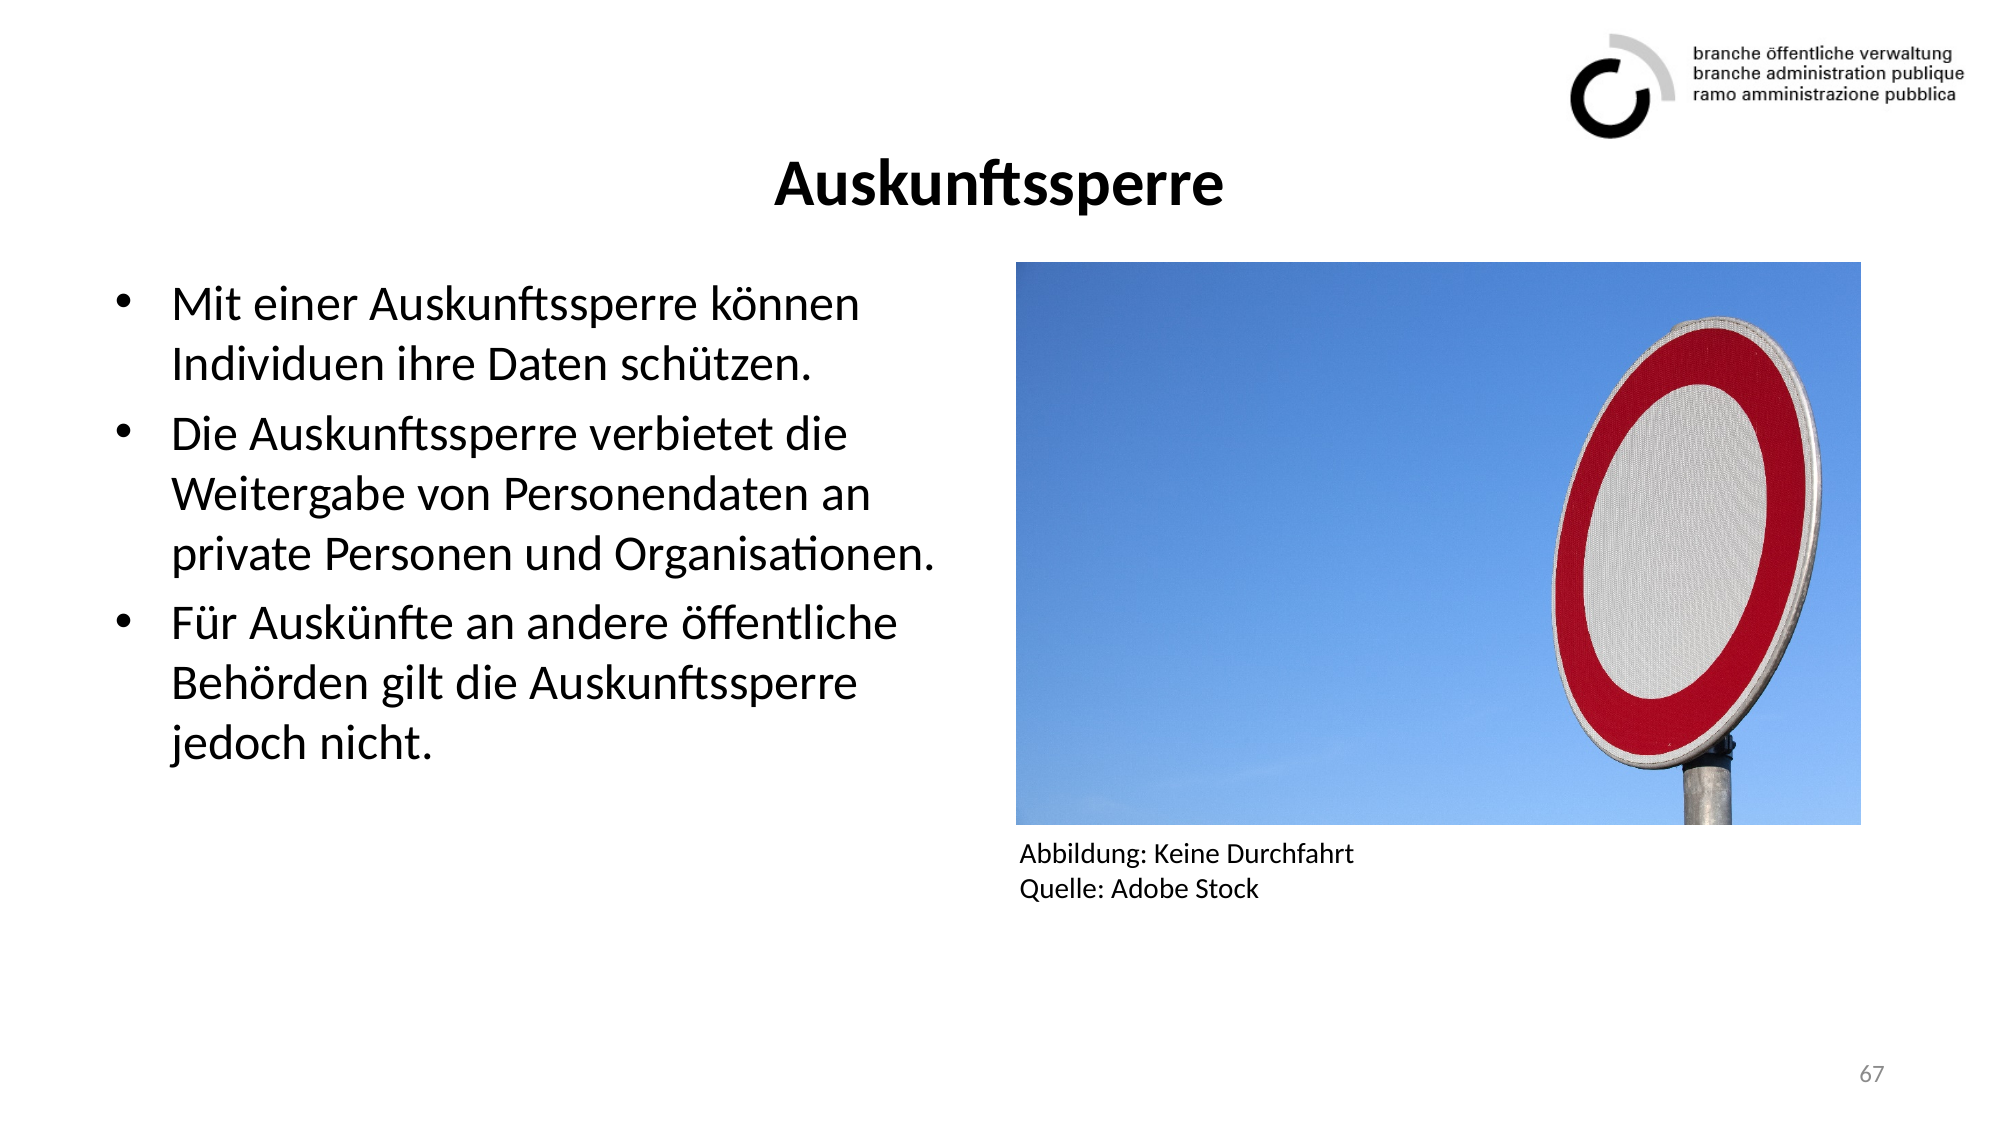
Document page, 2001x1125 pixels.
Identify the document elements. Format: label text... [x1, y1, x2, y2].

list Mit einer Auskunftssperre können Individuen ihre Daten schützen. Die Auskunftssperre verbietet die Weitergabe von Personendaten an private Personen und Organisationen. Für Auskünfte an andere öffentliche Behörden gilt die Auskunftssperre jedoch nicht. [99, 262, 984, 1005]
slide_number 67 [1433, 1042, 1900, 1103]
picture [1016, 262, 1861, 826]
text_box Abbildung: Keine Durchfahrt Quelle: Adobe Stock [1004, 827, 2000, 913]
title Auskunftssperre [99, 125, 1900, 233]
picture [1566, 28, 1975, 147]
